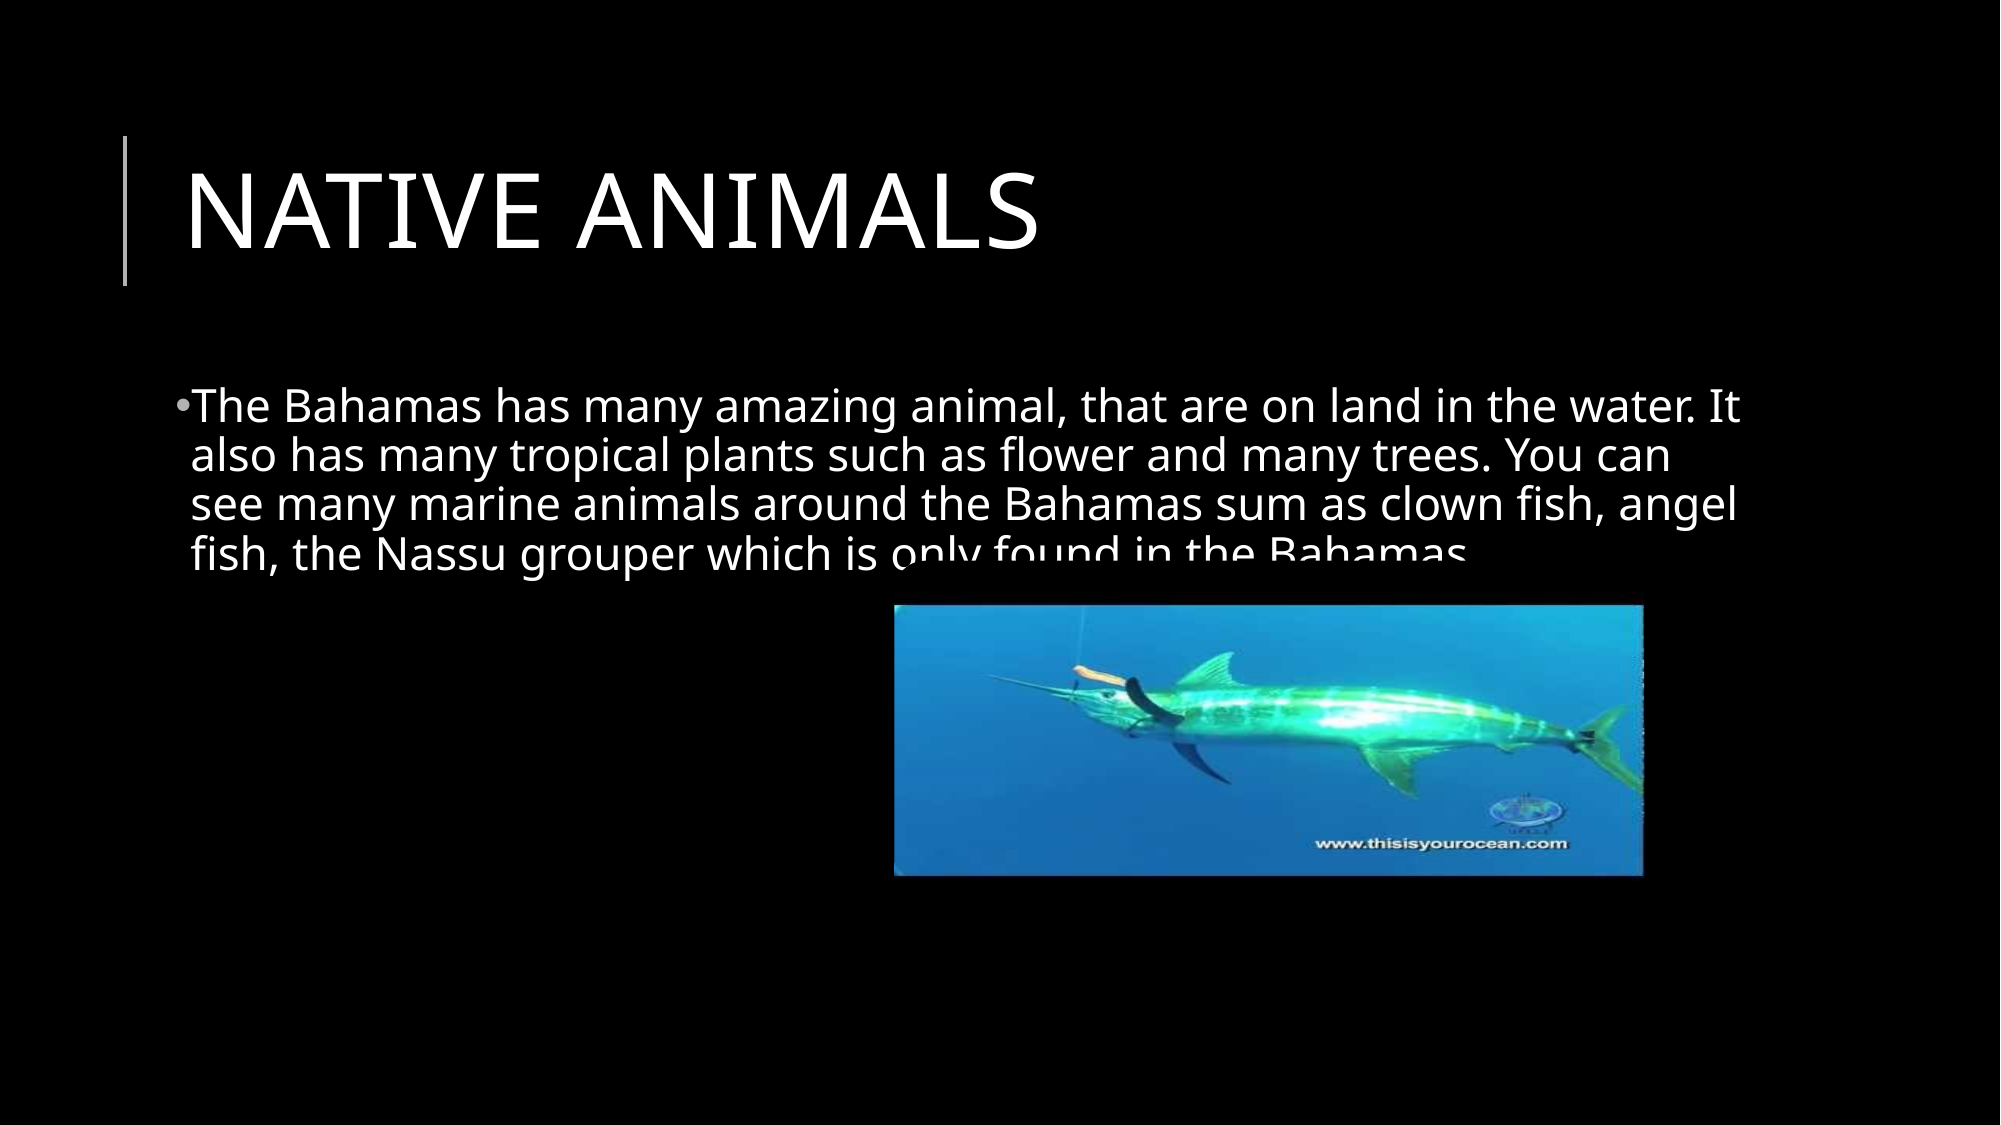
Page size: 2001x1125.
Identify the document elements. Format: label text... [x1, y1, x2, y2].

list The Bahamas has many amazing animal, that are on land in the water. It also has many tropical plants such as flower and many trees. You can see many marine animals around the Bahamas sum as clown fish, angel fish, the Nassu grouper which is only found in the Bahamas. [168, 375, 1763, 1035]
title Native animals [168, 96, 1763, 342]
picture [894, 560, 1645, 921]
